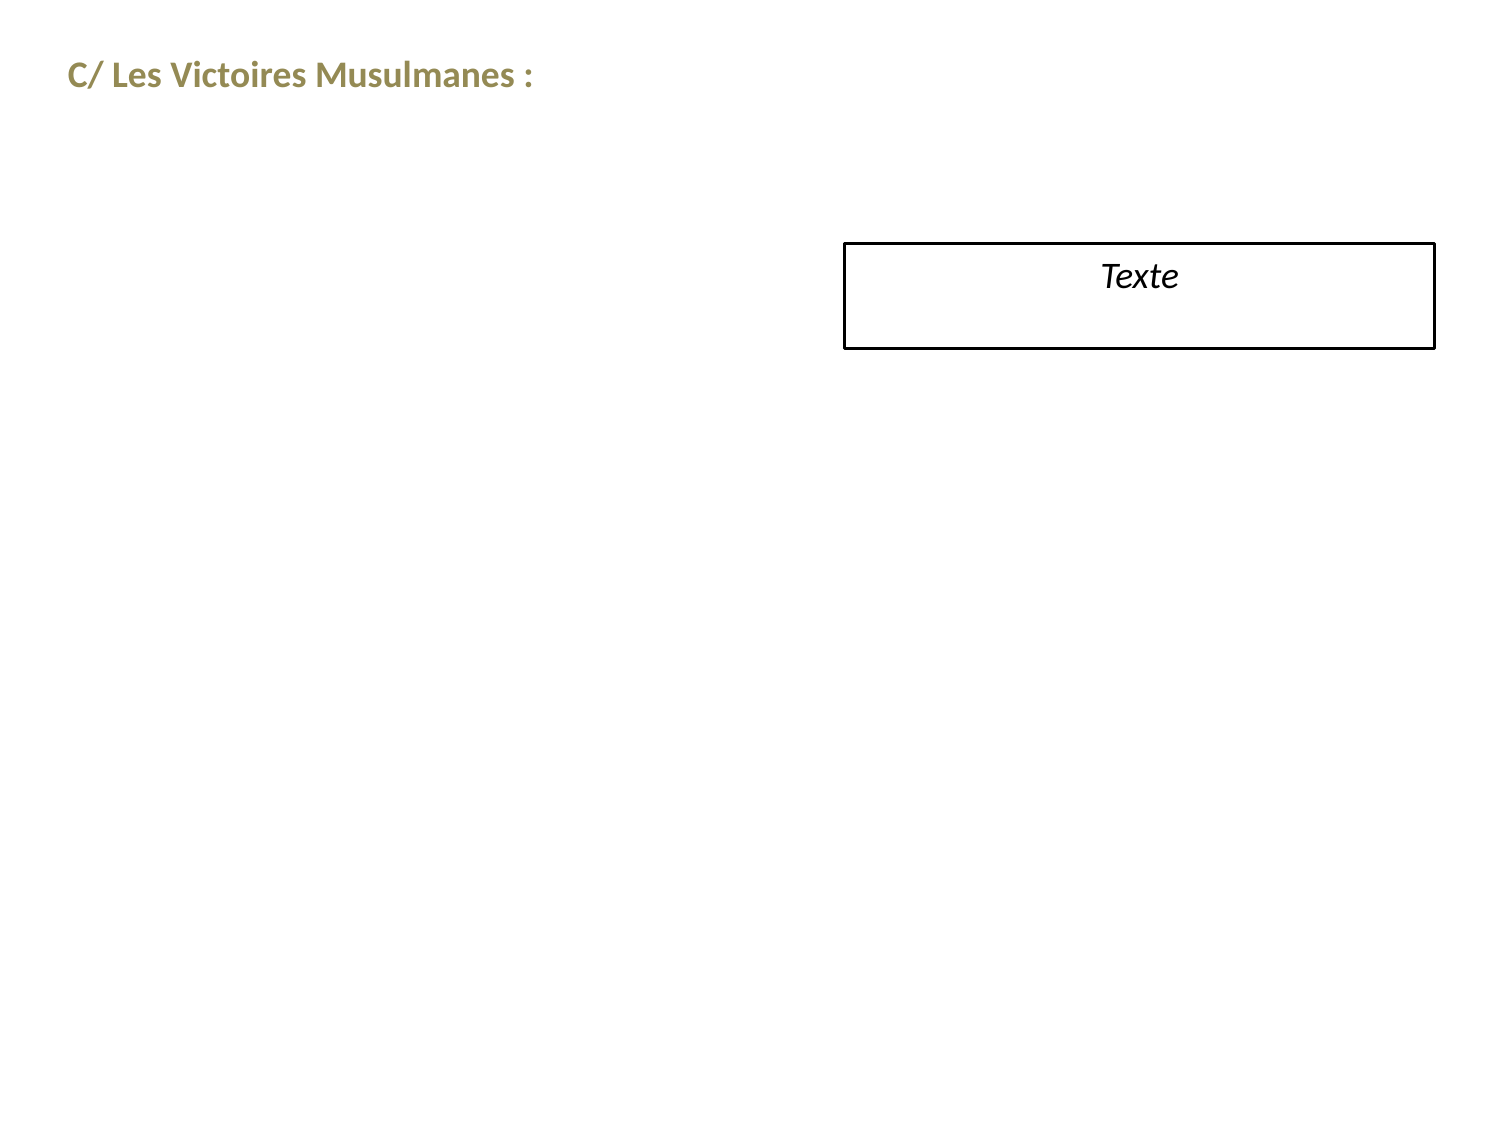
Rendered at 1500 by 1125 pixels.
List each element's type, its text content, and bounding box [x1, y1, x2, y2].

text_box C/ Les Victoires Musulmanes : [53, 42, 1388, 103]
text_box Texte [844, 243, 1435, 349]
